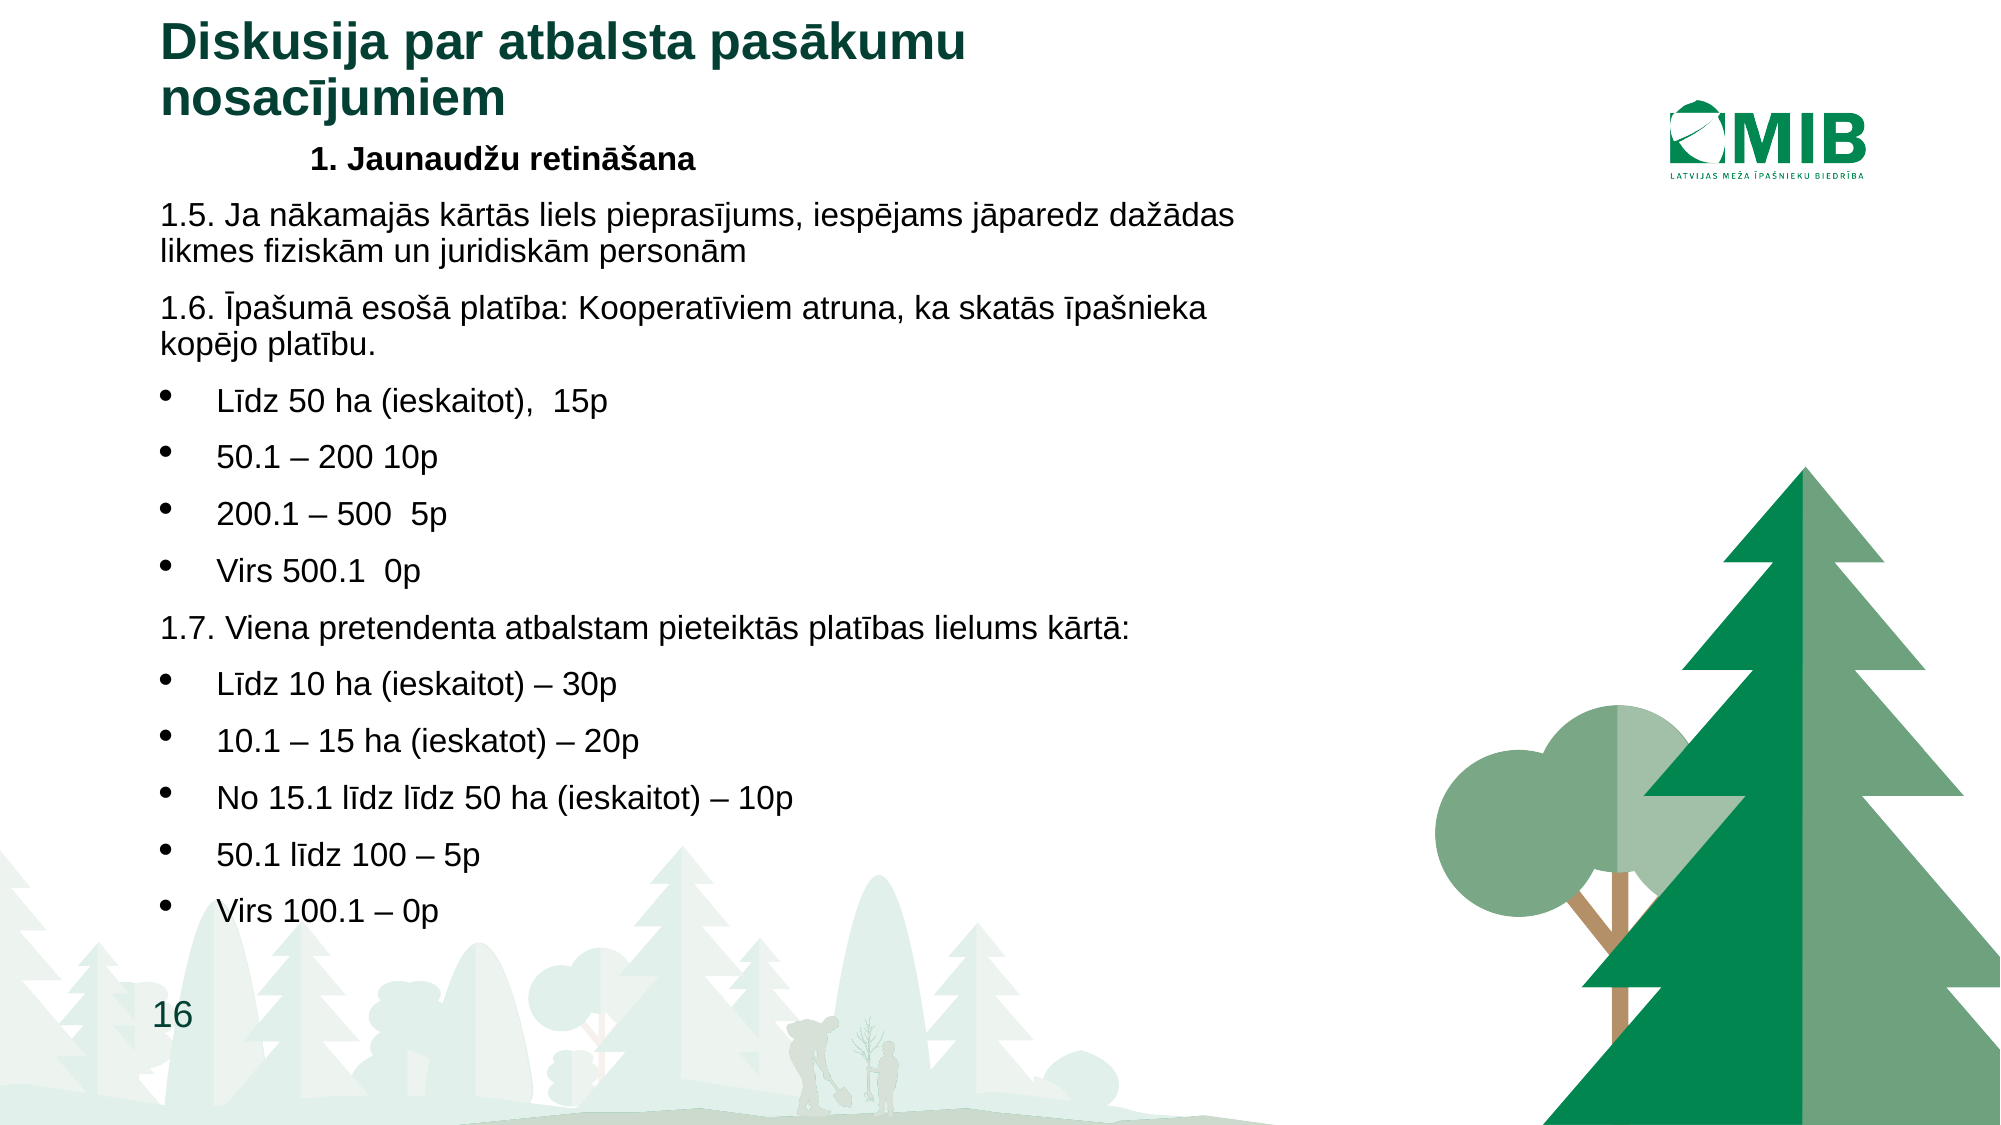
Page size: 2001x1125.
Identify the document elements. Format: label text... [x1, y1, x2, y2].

list 1. Jaunaudžu retināšana 1.5. Ja nākamajās kārtās liels pieprasījums, iespējams jāparedz dažādas likmes fiziskām un juridiskām personām 1.6. Īpašumā esošā platība: Kooperatīviem atruna, ka skatās īpašnieka kopējo platību. Līdz 50 ha (ieskaitot), 15p 50.1 – 200 10p 200.1 – 500 5p Virs 500.1 0p 1.7. Viena pretendenta atbalstam pieteiktās platības lielums kārtā: Līdz 10 ha (ieskaitot) – 30p 10.1 – 15 ha (ieskatot) – 20p No 15.1 līdz līdz 50 ha (ieskaitot) – 10p 50.1 līdz 100 – 5p Virs 100.1 – 0p [145, 133, 1292, 992]
slide_number 16 [137, 982, 588, 1043]
picture [0, 0, 2000, 1125]
list Diskusija par atbalsta pasākumu nosacījumiem [145, 7, 1147, 133]
